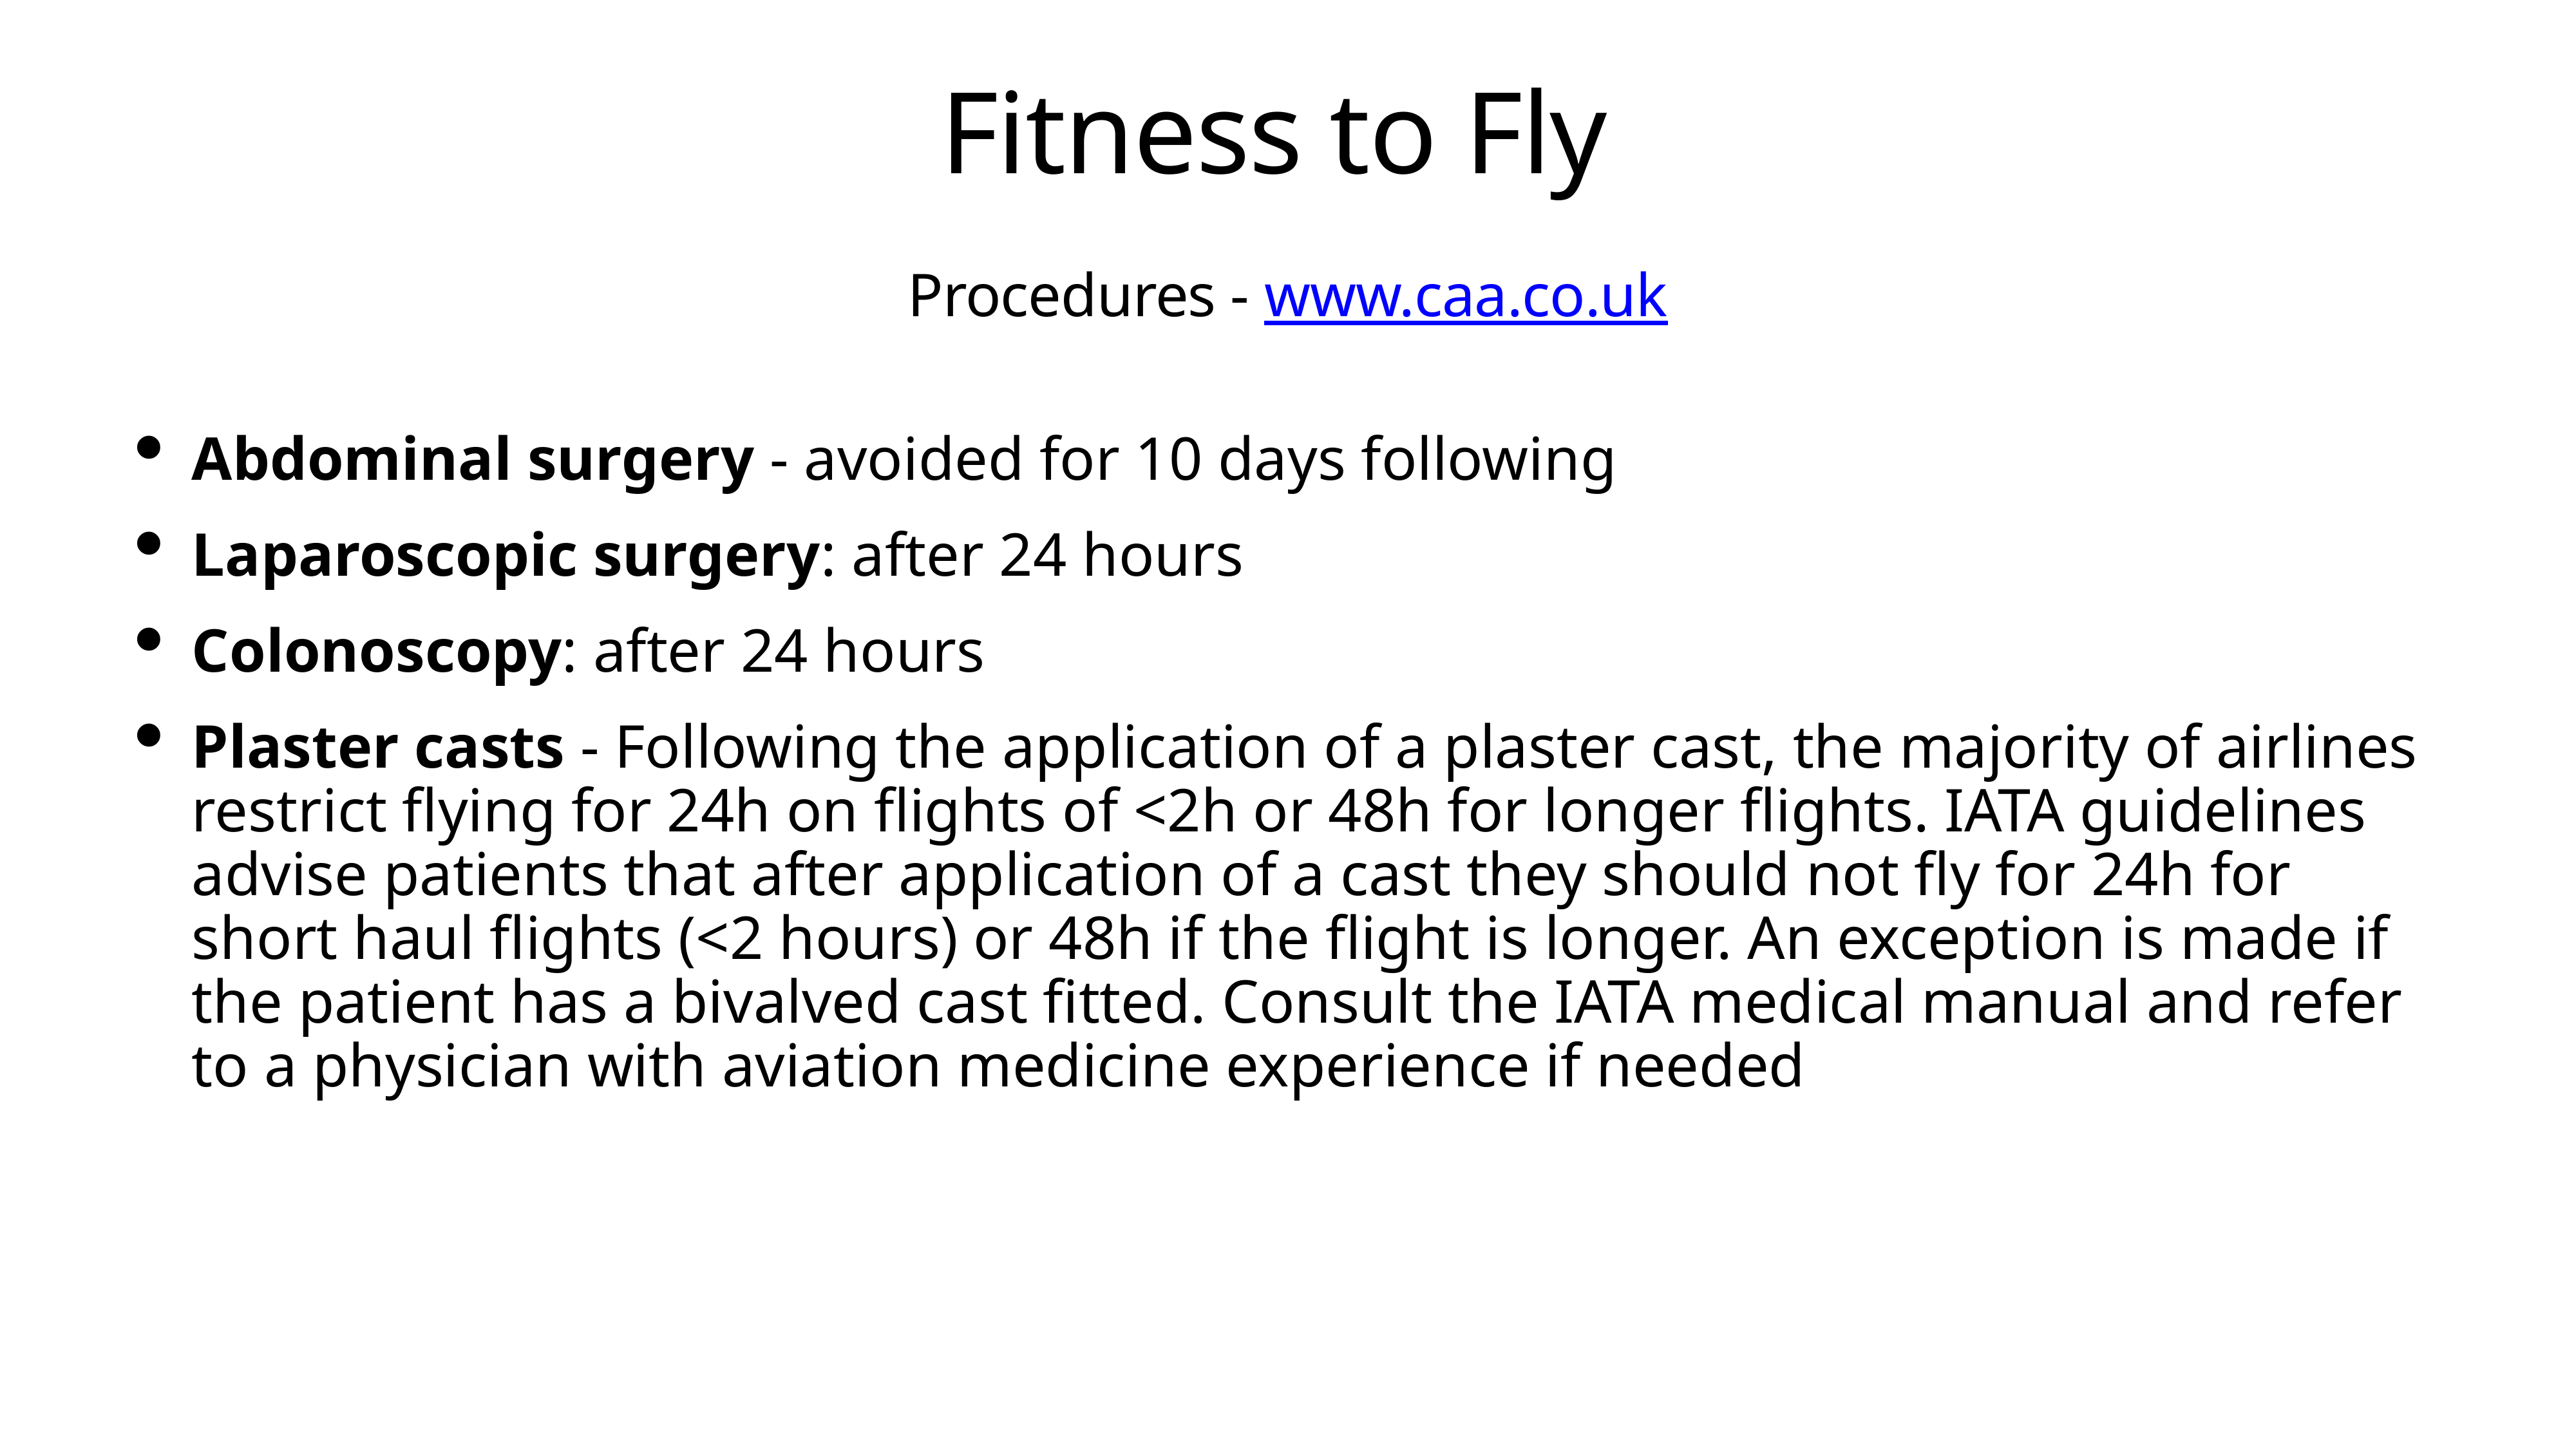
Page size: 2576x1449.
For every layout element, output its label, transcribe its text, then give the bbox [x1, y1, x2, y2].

list Procedures - www.caa.co.uk [128, 251, 2448, 341]
title Fitness to Fly [128, 81, 2448, 251]
list Abdominal surgery - avoided for 10 days following Laparoscopic surgery: after 24 hours Colonoscopy: after 24 hours Plaster casts - Following the application of a plaster cast, the majority of airlines restrict flying for 24h on flights of <2h or 48h for longer flights. IATA guidelines advise patients that after application of a cast they should not fly for 24h for short haul flights (<2 hours) or 48h if the flight is longer. An exception is made if the patient has a bivalved cast fitted. Consult the IATA medical manual and refer to a physician with aviation medicine experience if needed [128, 423, 2448, 1321]
